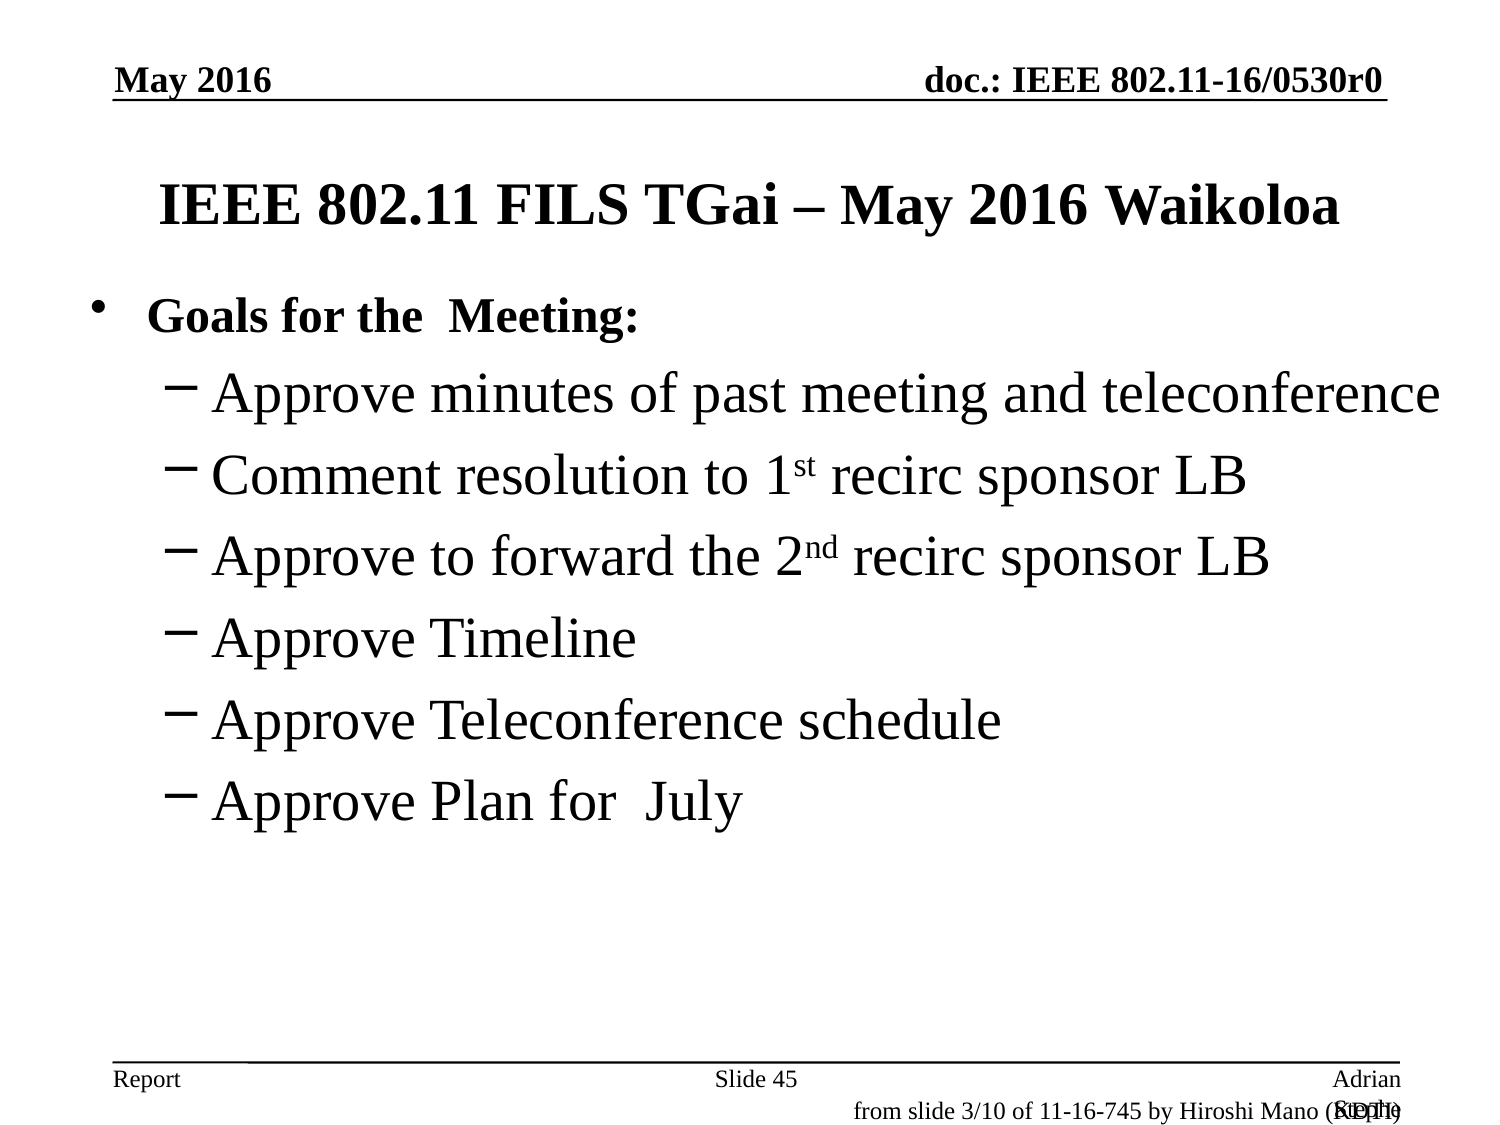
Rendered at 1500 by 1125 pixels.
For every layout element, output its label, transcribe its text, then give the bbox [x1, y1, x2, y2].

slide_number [114, 54, 374, 101]
list Goals for the Meeting: Approve minutes of past meeting and teleconference Comment resolution to 1st recirc sponsor LB Approve to forward the 2nd recirc sponsor LB Approve Timeline Approve Teleconference schedule Approve Plan for July [75, 275, 1500, 1125]
slide_number Slide 45 [711, 1061, 801, 1087]
title IEEE 802.11 FILS TGai – May 2016 Waikoloa [0, 112, 1500, 288]
footer Adrian Stephens, Intel Corporation [1324, 1061, 1402, 1087]
text_box from slide 3/10 of 11-16-745 by Hiroshi Mano (KDTI) [343, 1087, 1417, 1125]
